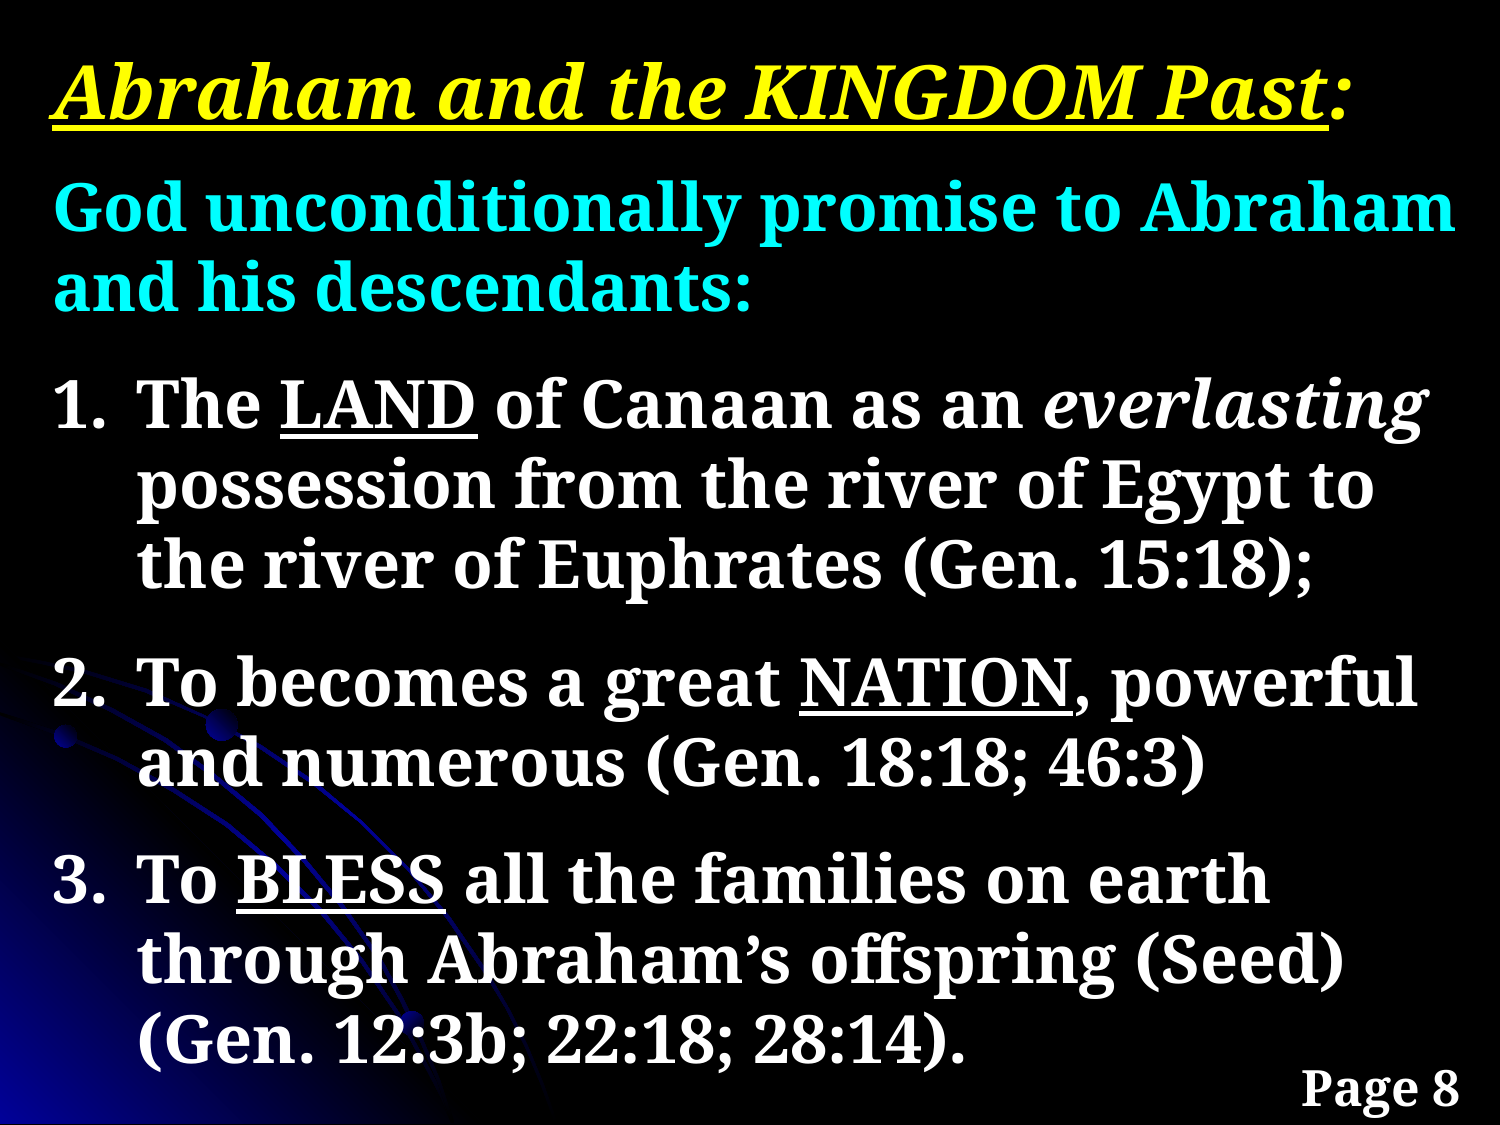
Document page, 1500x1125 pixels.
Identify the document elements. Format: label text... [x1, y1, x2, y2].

text_box Abraham and the KINGDOM Past: God unconditionally promise to Abraham and his descendants: The LAND of Canaan as an everlasting possession from the river of Egypt to the river of Euphrates (Gen. 15:18); To becomes a great NATION, powerful and numerous (Gen. 18:18; 46:3) To BLESS all the families on earth through Abraham’s offspring (Seed) (Gen. 12:3b; 22:18; 28:14). [37, 37, 1488, 1085]
text_box Page 8 [1262, 1040, 1500, 1124]
